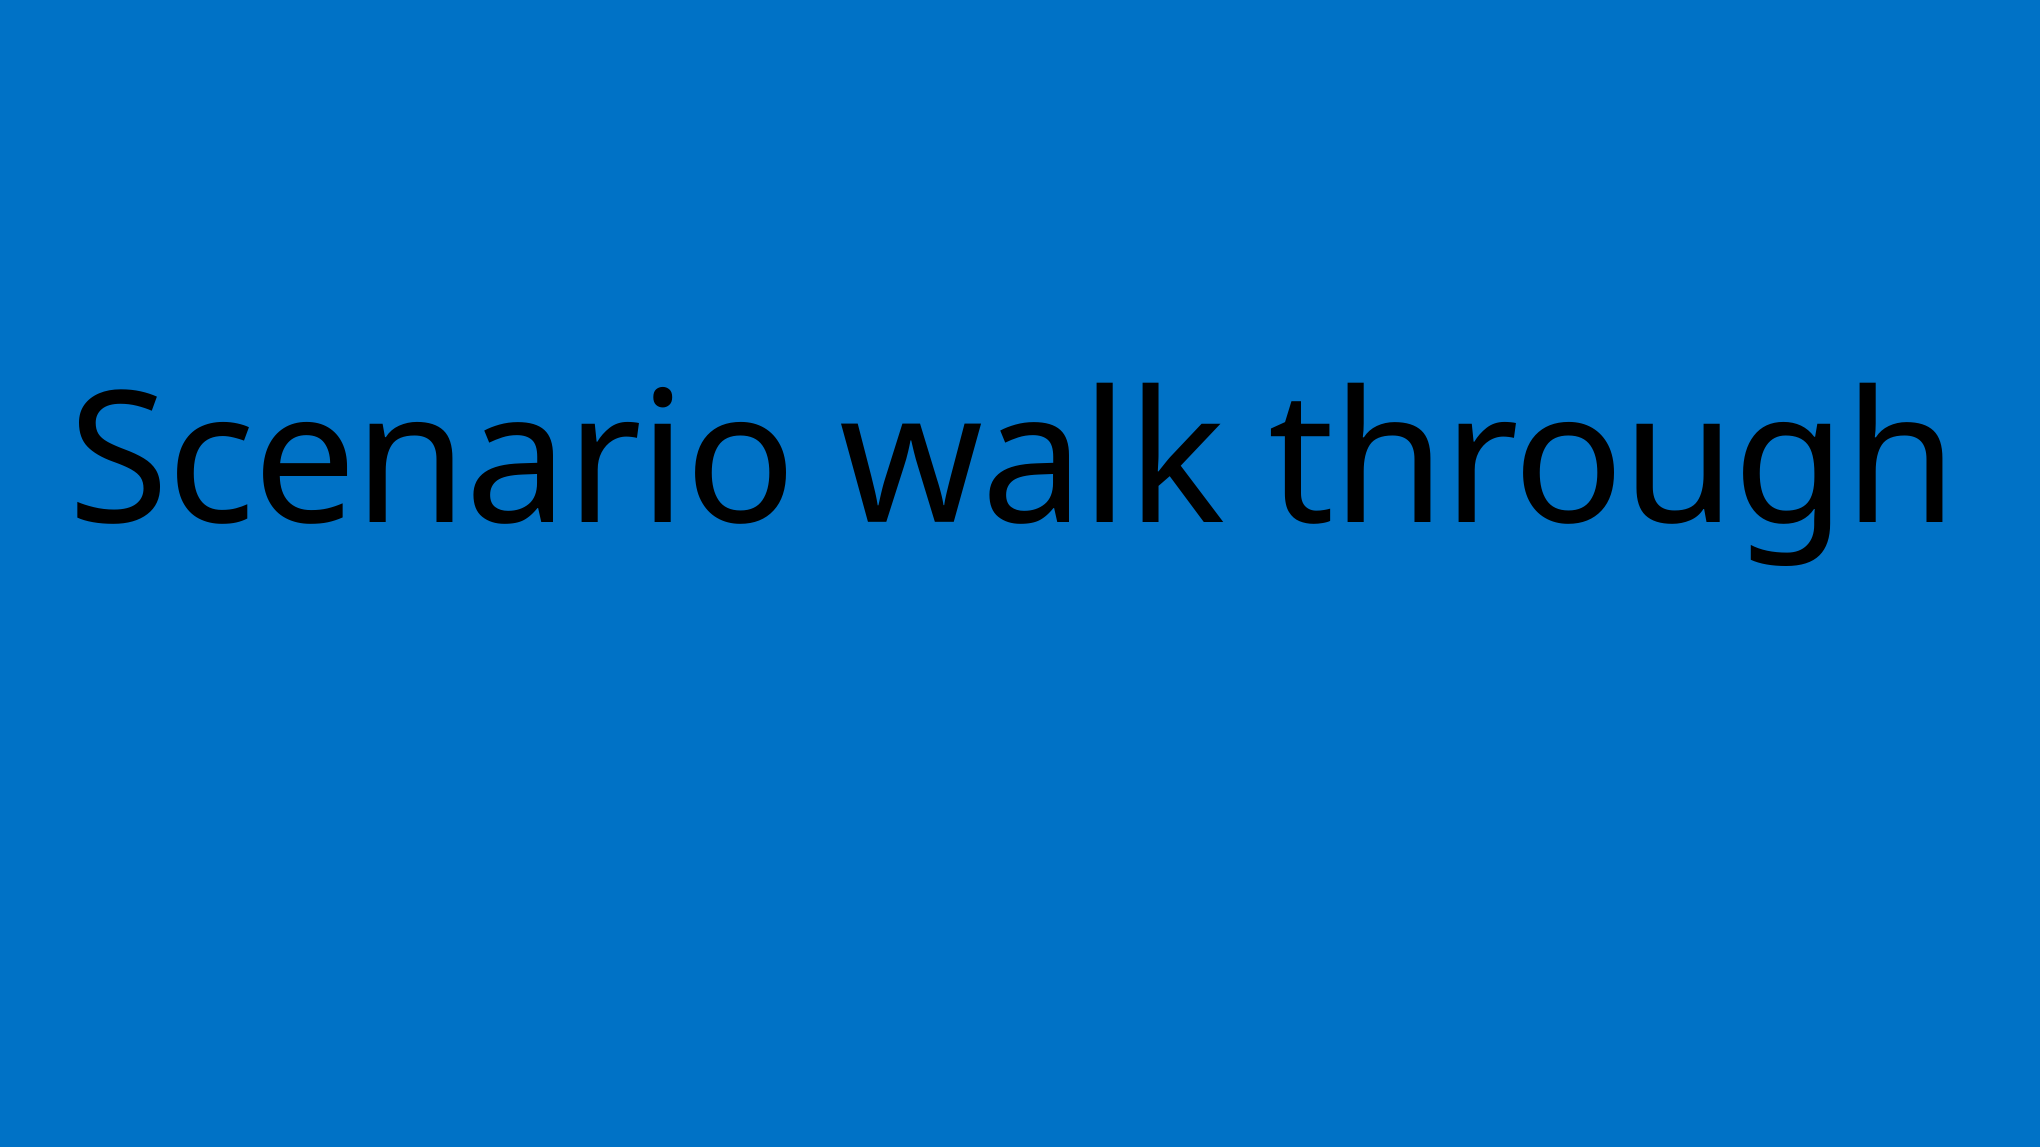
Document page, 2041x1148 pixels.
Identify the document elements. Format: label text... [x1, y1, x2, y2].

title Scenario walk through [45, 348, 1996, 650]
